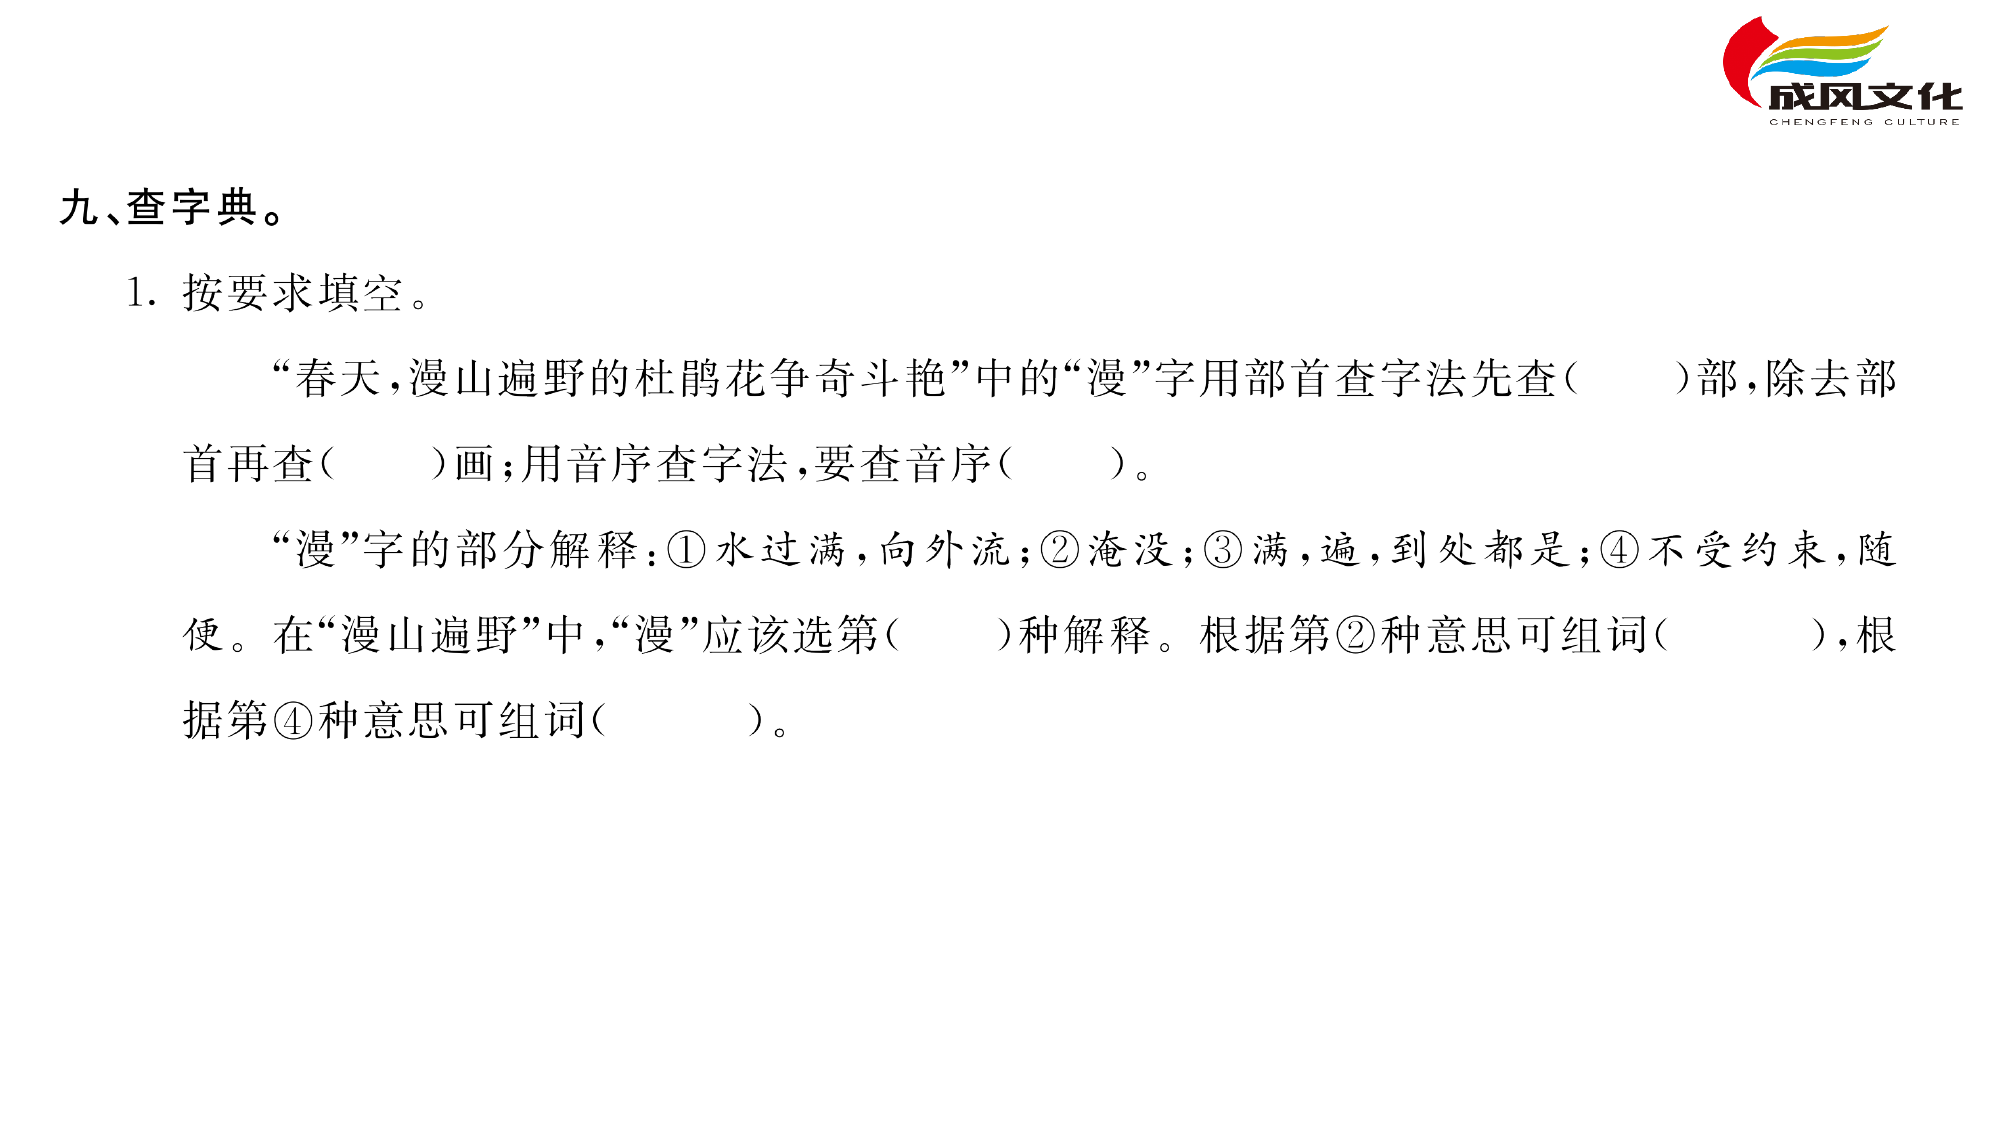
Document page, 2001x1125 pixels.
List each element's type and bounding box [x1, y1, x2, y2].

picture [54, 172, 1945, 768]
picture [1708, 0, 1986, 136]
